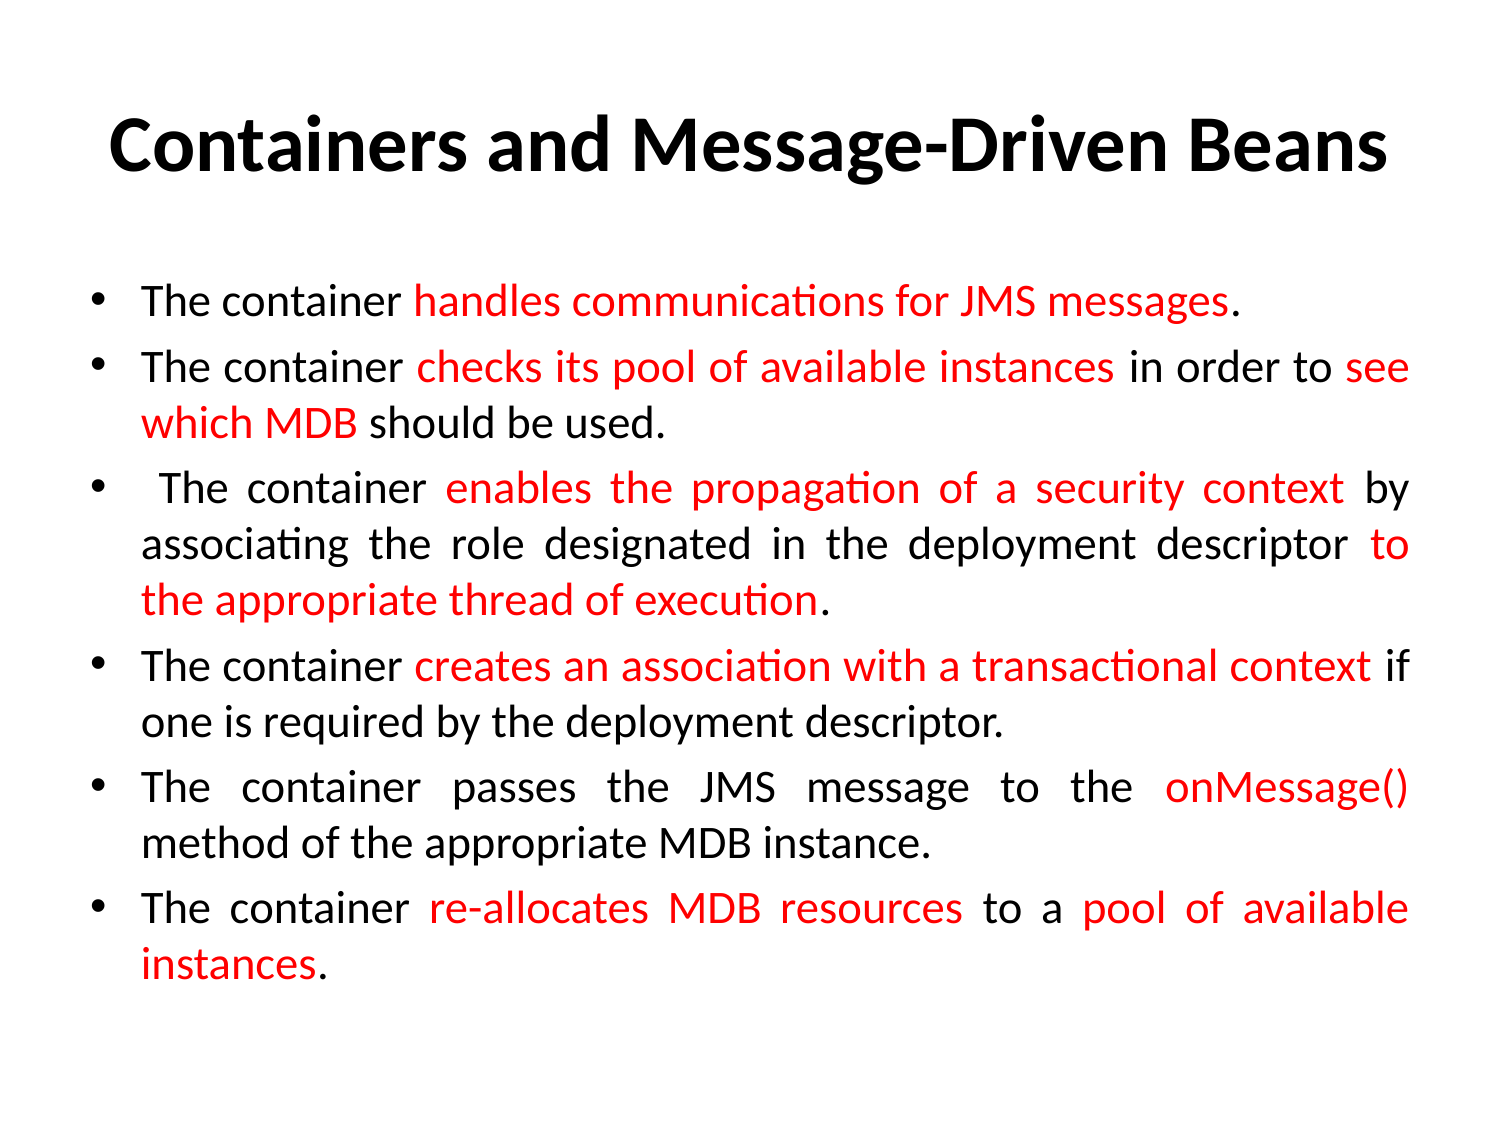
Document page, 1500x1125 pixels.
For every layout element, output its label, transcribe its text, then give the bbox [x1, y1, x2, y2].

title Containers and Message-Driven Beans [75, 45, 1425, 233]
list The container handles communications for JMS messages. The container checks its pool of available instances in order to see which MDB should be used. The container enables the propagation of a security context by associating the role designated in the deployment descriptor to the appropriate thread of execution. The container creates an association with a transactional context if one is required by the deployment descriptor. The container passes the JMS message to the onMessage() method of the appropriate MDB instance. The container re-allocates MDB resources to a pool of available instances. [75, 262, 1425, 1005]
